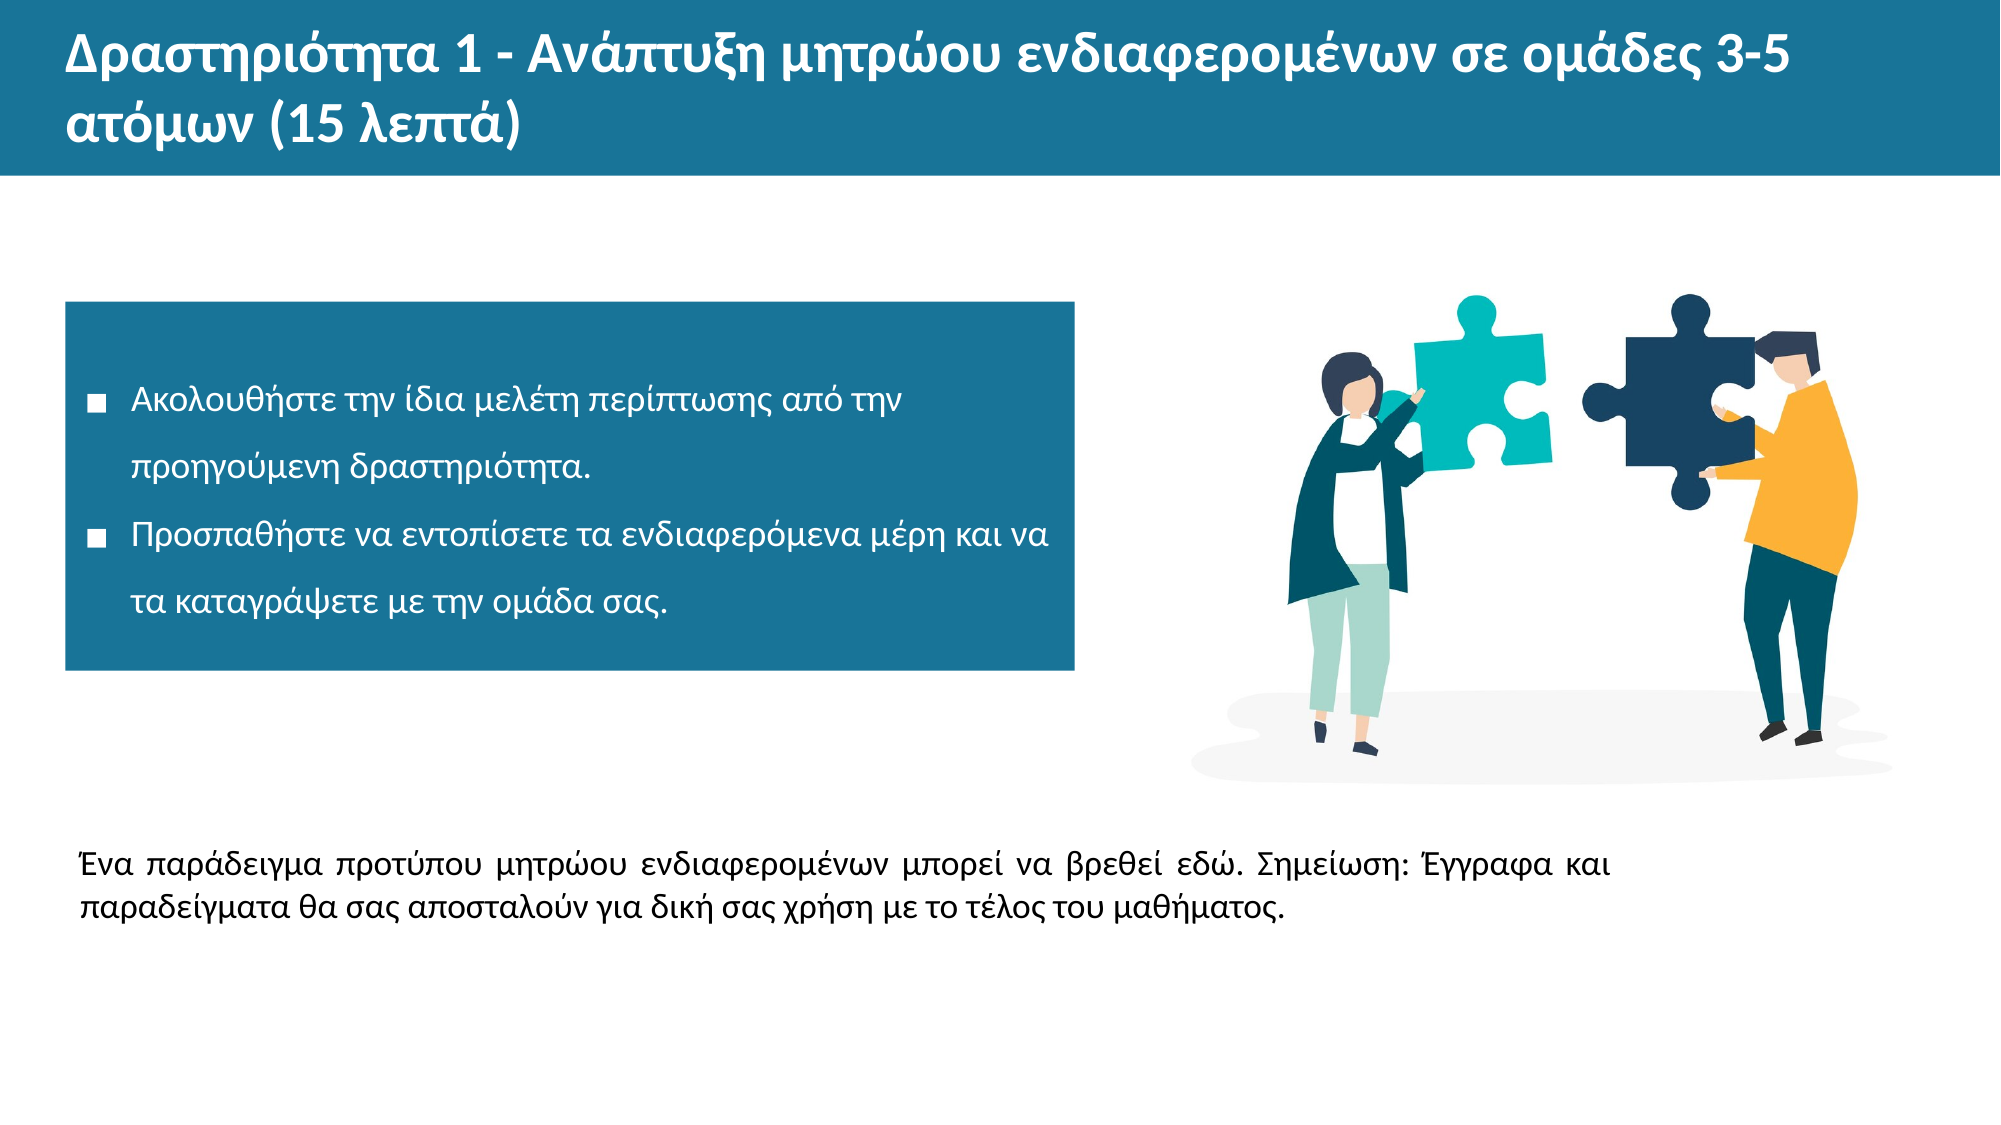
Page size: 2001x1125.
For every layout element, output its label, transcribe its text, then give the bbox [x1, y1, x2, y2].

picture [1104, 196, 1981, 834]
list Ακολουθήστε την ίδια μελέτη περίπτωσης από την προηγούμενη δραστηριότητα. Προσπαθήστε να εντοπίσετε τα ενδιαφερόμενα μέρη και να τα καταγράψετε με την ομάδα σας. [65, 301, 1075, 671]
title Δραστηριότητα 1 - Ανάπτυξη μητρώου ενδιαφερομένων σε ομάδες 3-5 ατόμων (15 λεπτά) [65, 28, 1935, 140]
text_box Ένα παράδειγμα προτύπου μητρώου ενδιαφερομένων μπορεί να βρεθεί εδώ. Σημείωση: Έγγραφα και παραδείγματα θα σας αποσταλούν για δική σας χρήση με το τέλος του μαθήματος. [65, 832, 1626, 933]
